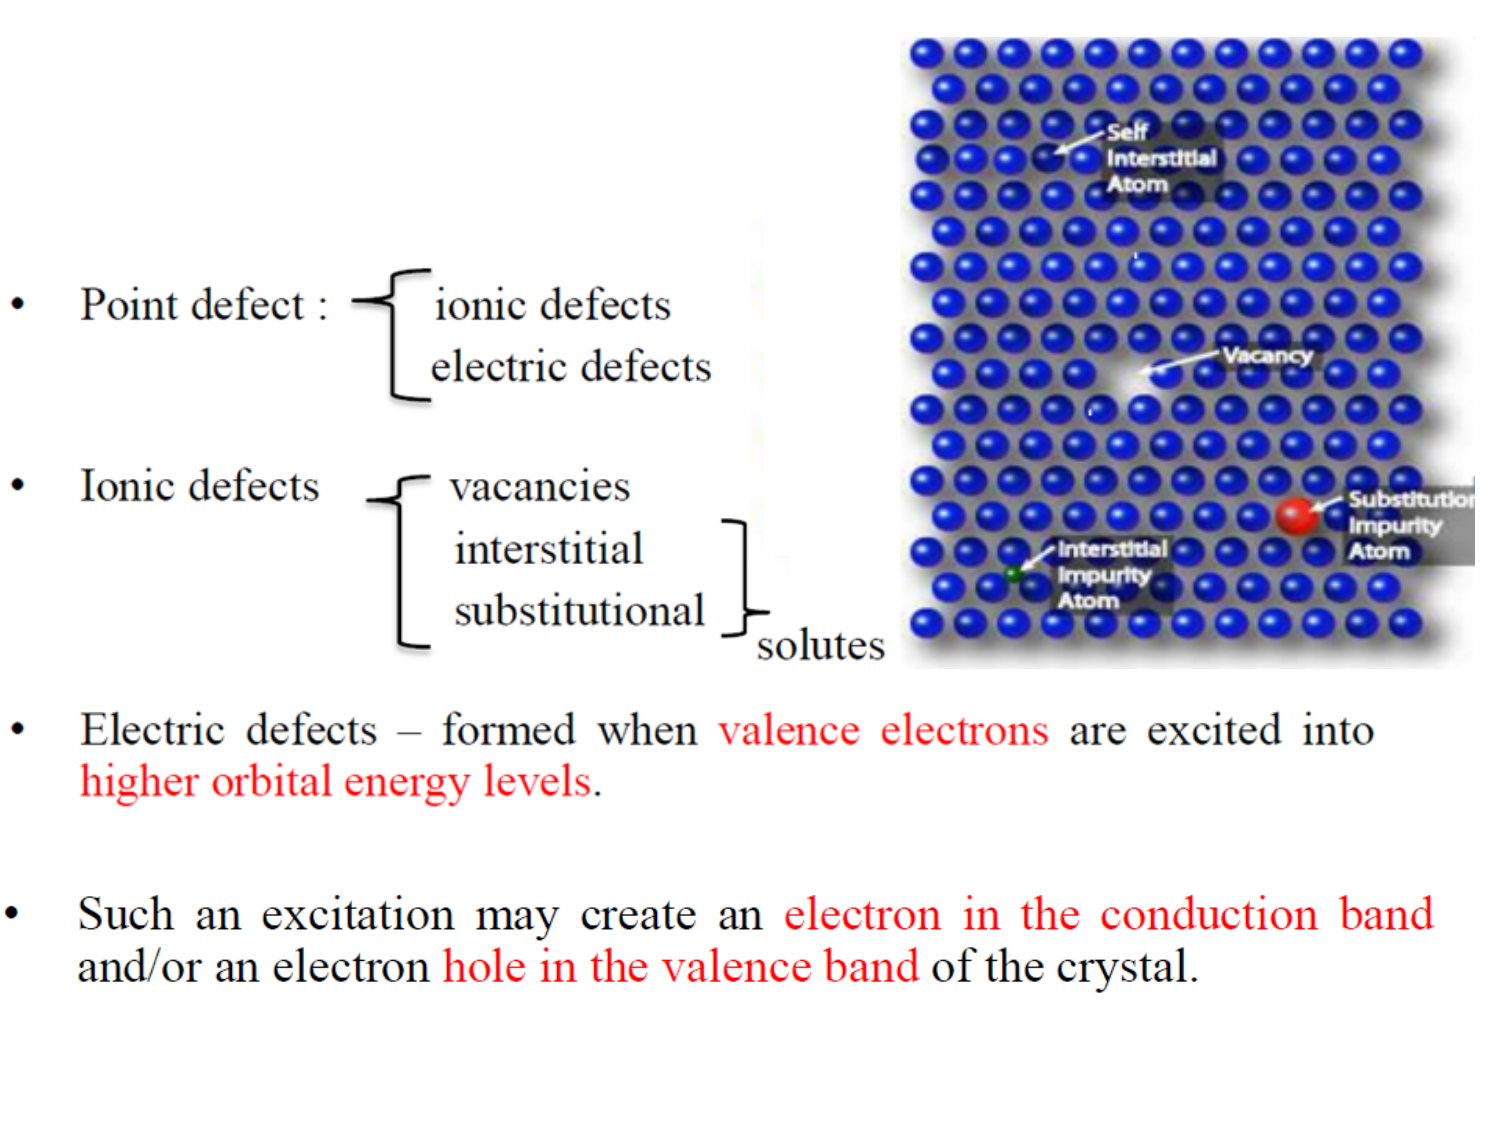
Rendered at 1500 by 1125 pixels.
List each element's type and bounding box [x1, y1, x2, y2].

picture [0, 887, 1438, 1026]
picture [0, 37, 1476, 851]
